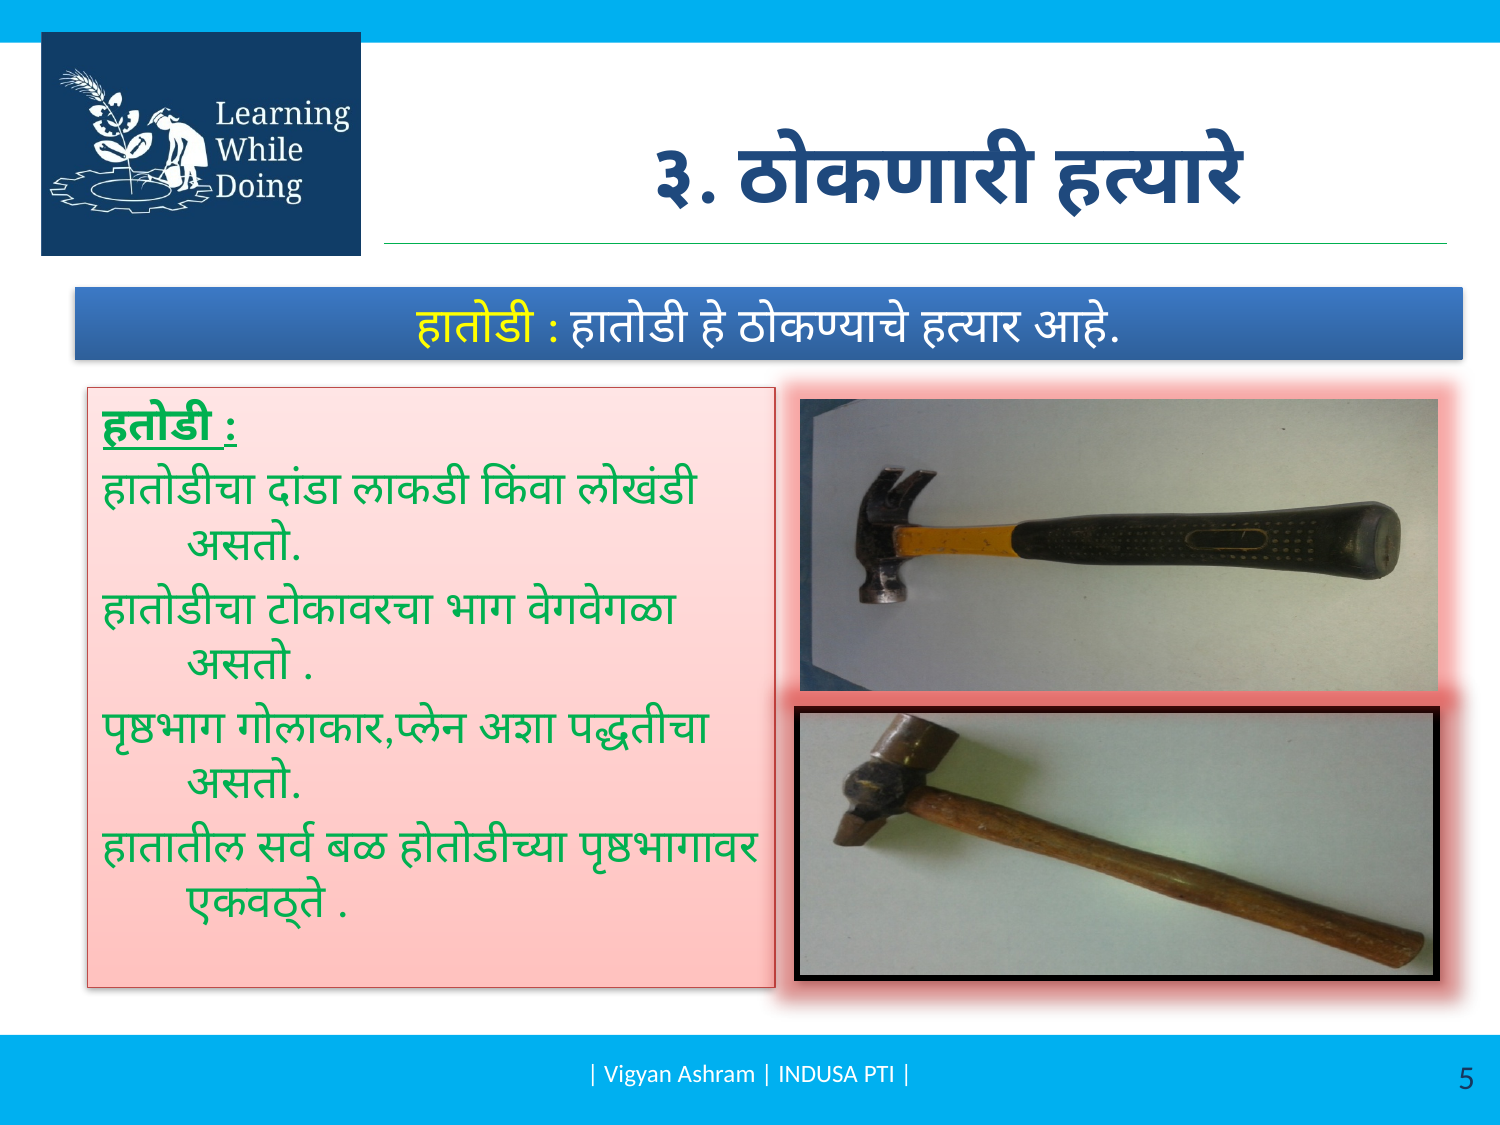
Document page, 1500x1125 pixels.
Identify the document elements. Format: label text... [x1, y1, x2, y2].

picture [799, 399, 1438, 691]
title ३. ठोकणारी हत्यारे [350, 50, 1500, 292]
slide_number 5 [1139, 1045, 1490, 1106]
picture [41, 33, 361, 256]
picture [799, 712, 1434, 976]
footer | Vigyan Ashram | INDUSA PTI | [512, 1042, 988, 1103]
text_box हातोडी : हातोडी हे ठोकण्याचे हत्यार आहे. [75, 287, 1463, 360]
subtitle हतोडी : हातोडीचा दांडा लाकडी किंवा लोखंडी असतो. हातोडीचा टोकावरचा भाग वेगवेगळा असतो . पृष्ठभाग गोलाकार,प्लेन अशा पद्धतीचा असतो. हातातील सर्व बळ होतोडीच्या पृष्ठभागावर एकवठ्ते . [87, 387, 771, 988]
